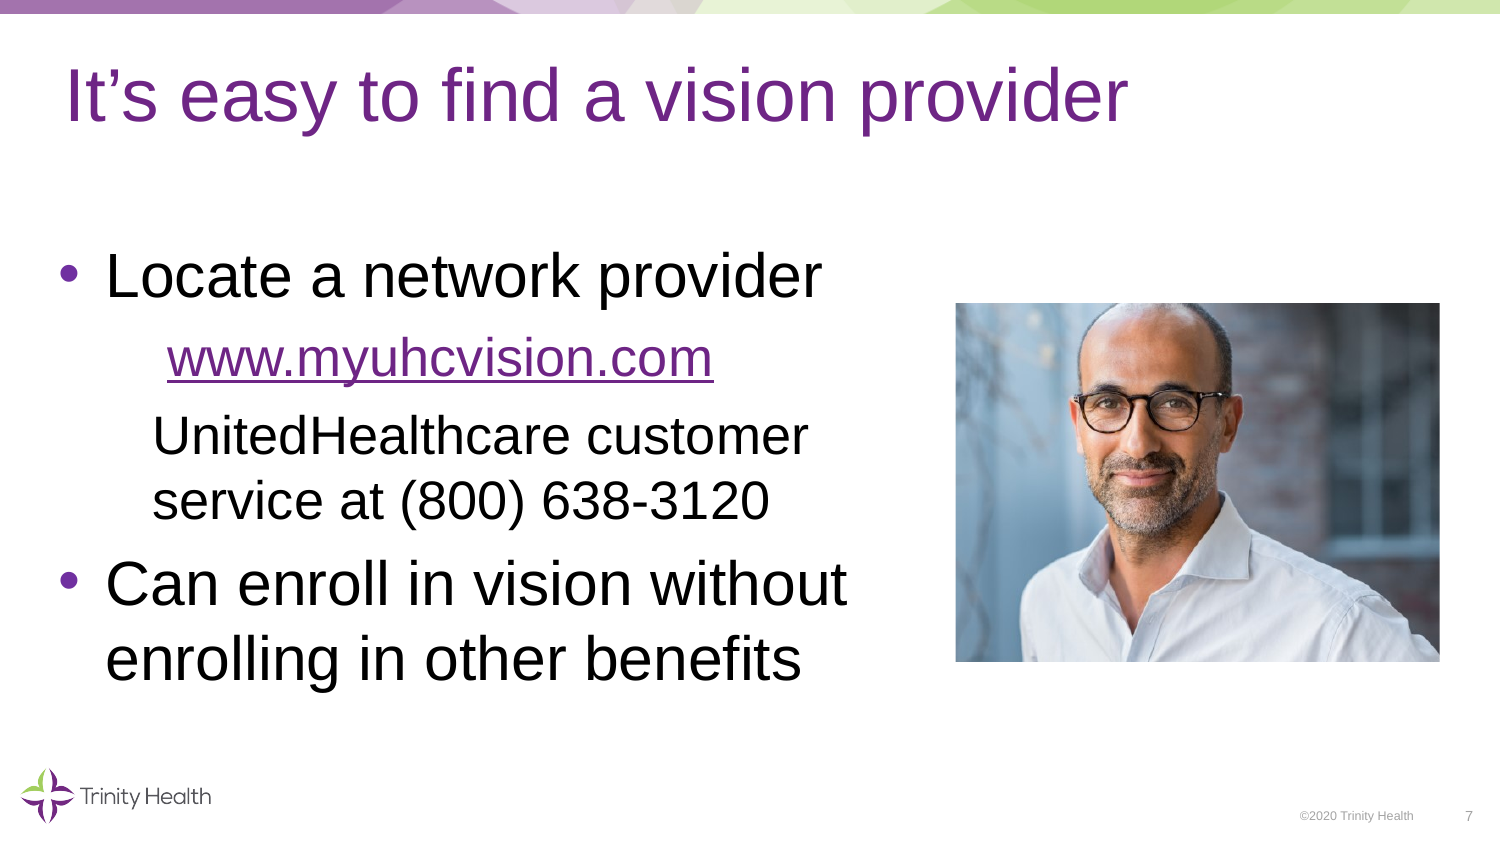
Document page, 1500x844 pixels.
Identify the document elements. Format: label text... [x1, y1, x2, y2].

list Locate a network provider www.myuhcvision.com UnitedHealthcare customer service at (800) 638-3120 Can enroll in vision without enrolling in other benefits [58, 147, 973, 739]
picture [17, 765, 214, 827]
picture [0, 0, 1500, 14]
footer ©2020 Trinity Health [799, 800, 1406, 832]
picture [955, 302, 1440, 662]
slide_number 7 [1406, 792, 1474, 838]
title It’s easy to find a vision provider [64, 56, 1415, 139]
